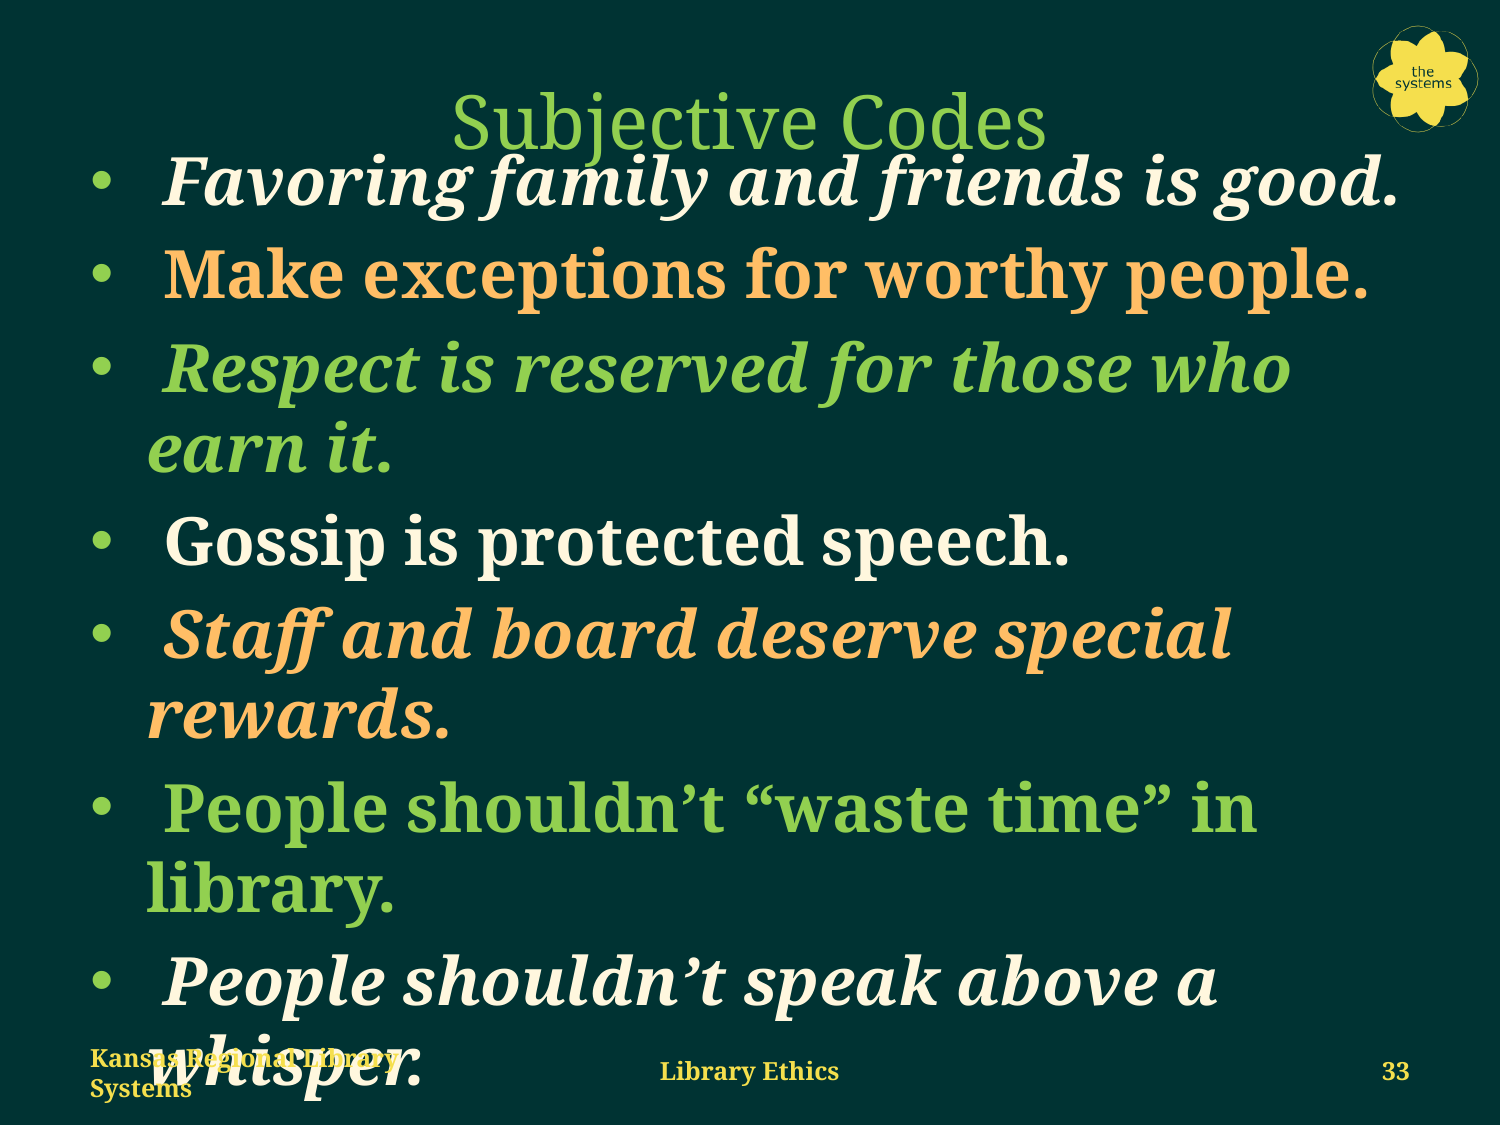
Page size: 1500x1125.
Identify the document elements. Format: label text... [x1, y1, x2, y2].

slide_number Kansas Regional Library Systems [75, 1042, 498, 1103]
title Subjective Codes [75, 45, 1425, 196]
footer Library Ethics [512, 1042, 988, 1103]
slide_number 32 [1074, 1042, 1425, 1103]
picture [1368, 22, 1482, 135]
list Favoring family and friends is good. Make exceptions for worthy people. Respect is reserved for those who earn it. Gossip is protected speech. Staff and board deserve special rewards. People shouldn’t “waste time” in library. People shouldn’t speak above a whisper. [75, 243, 1425, 994]
